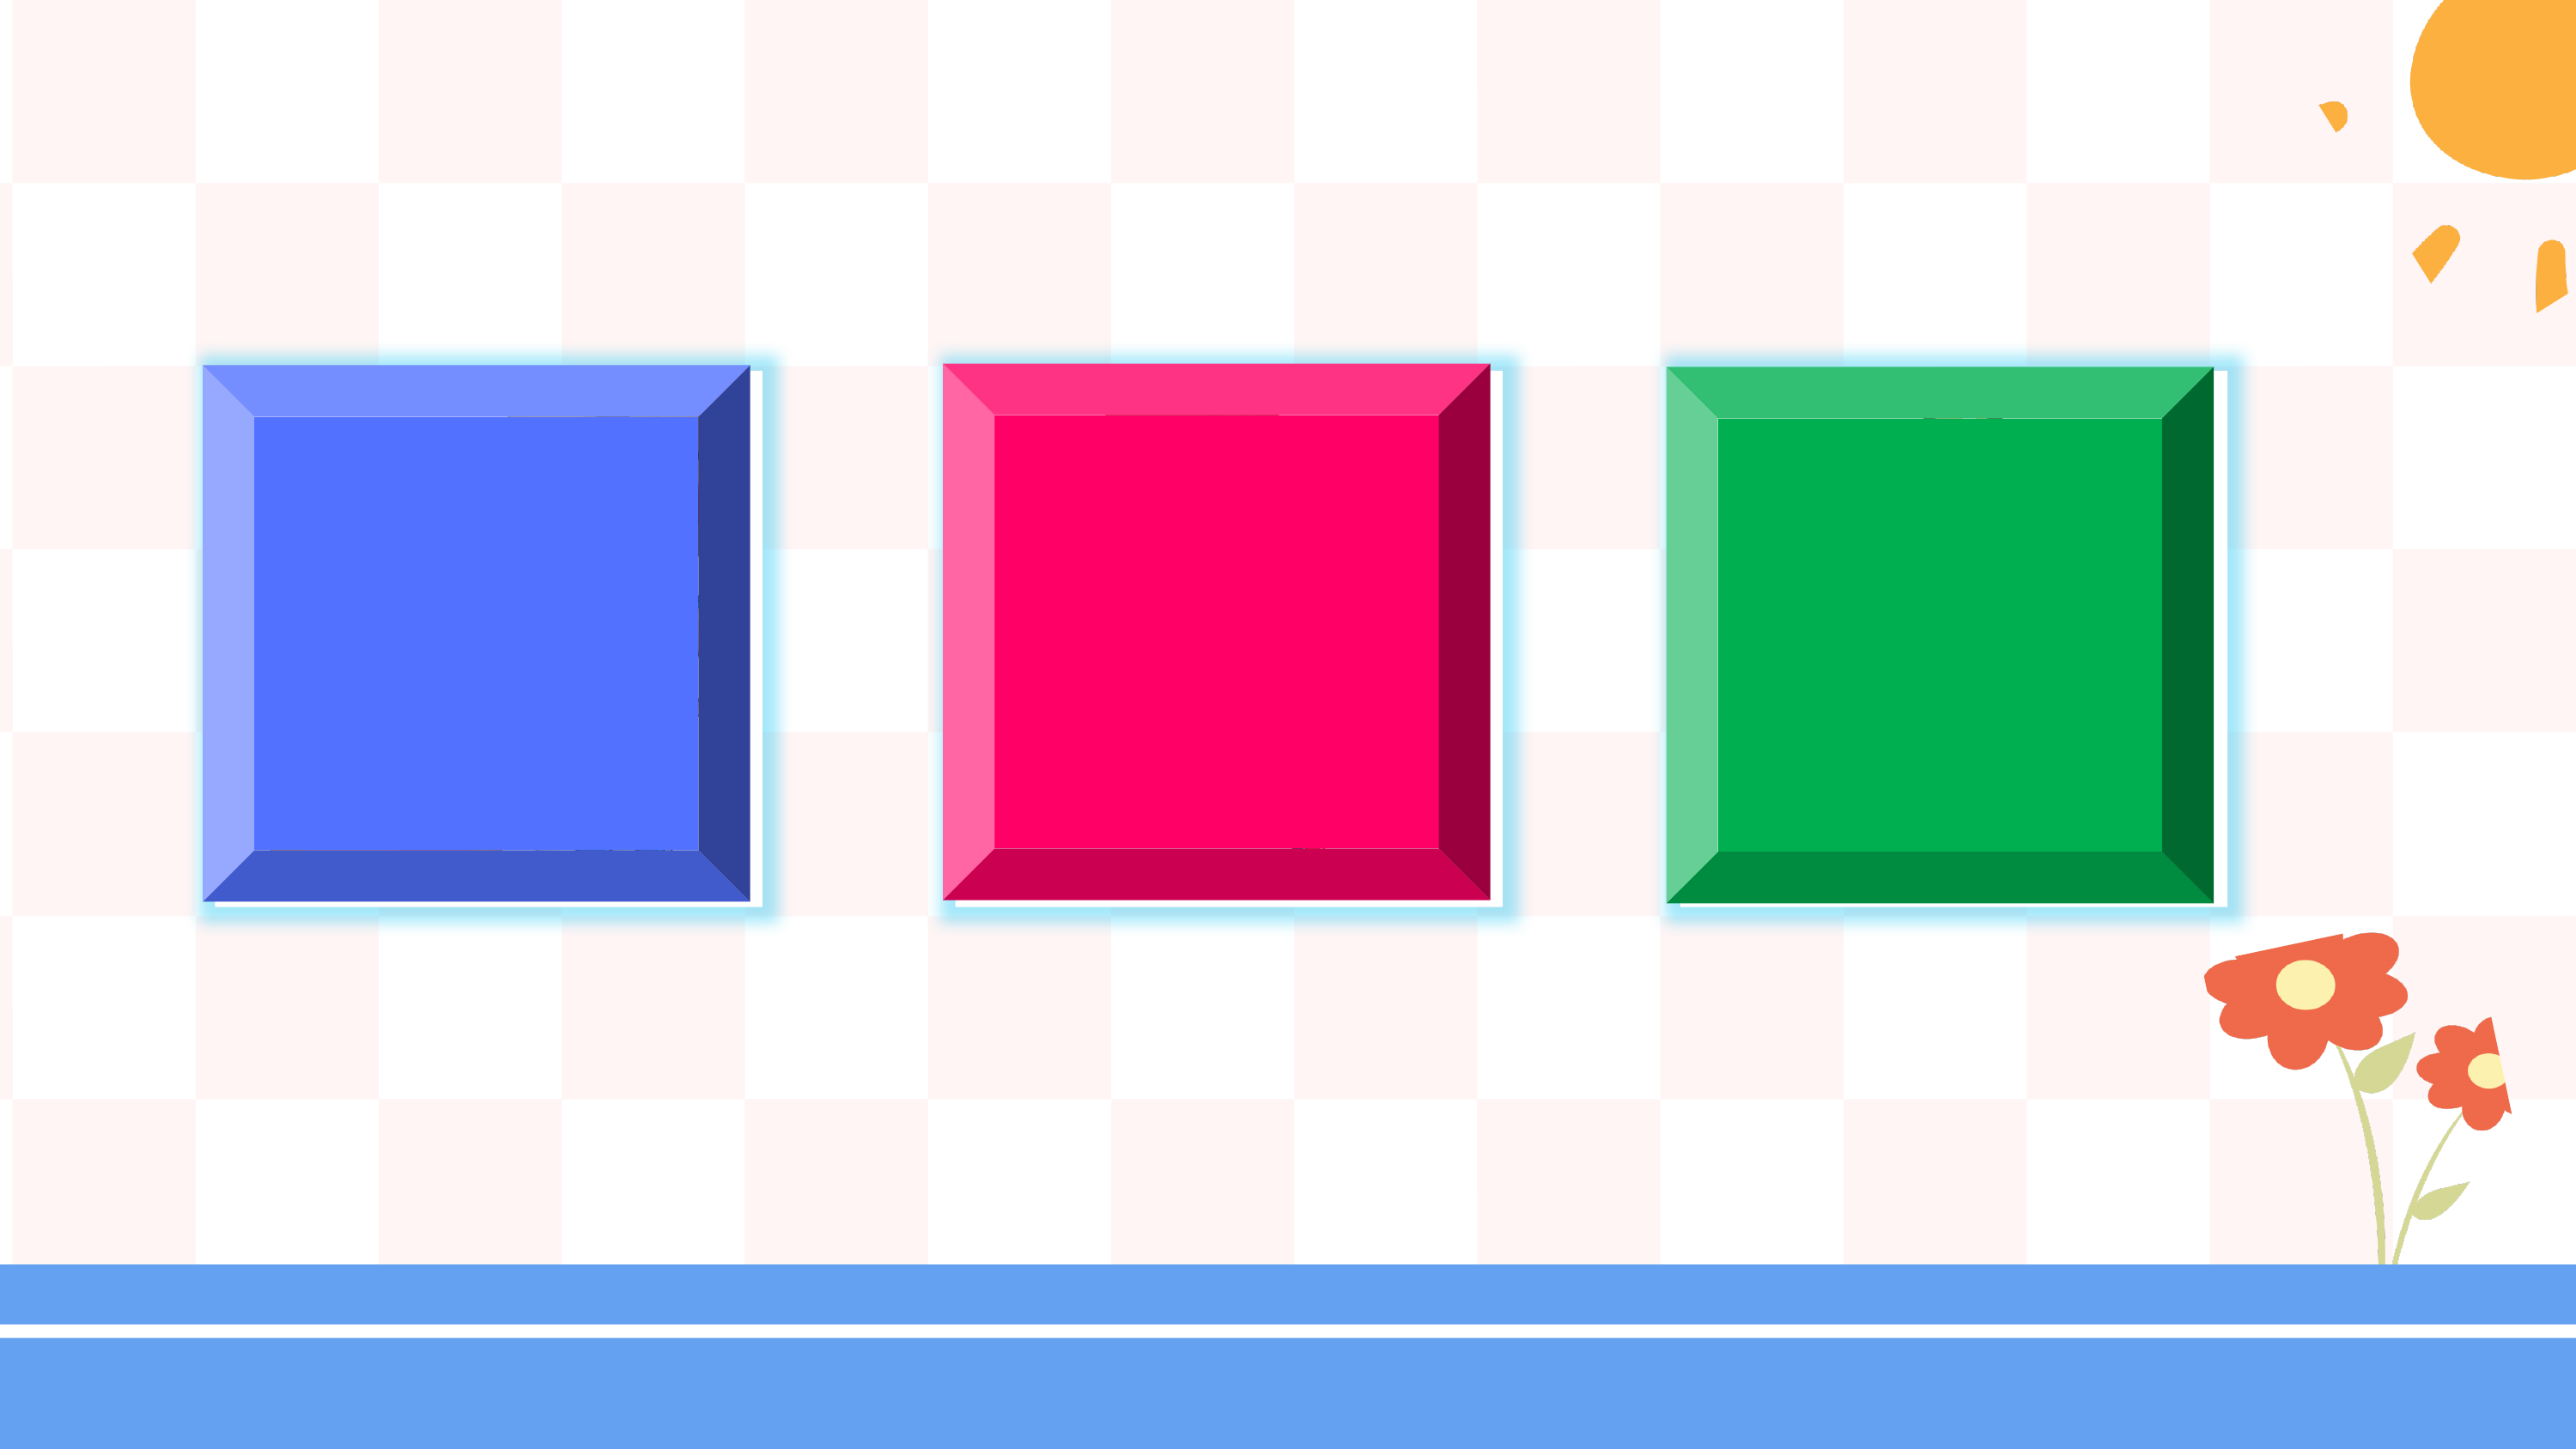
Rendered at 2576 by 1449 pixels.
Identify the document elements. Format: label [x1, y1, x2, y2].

text_box [0, 1264, 2576, 1449]
picture [0, 0, 2576, 1264]
